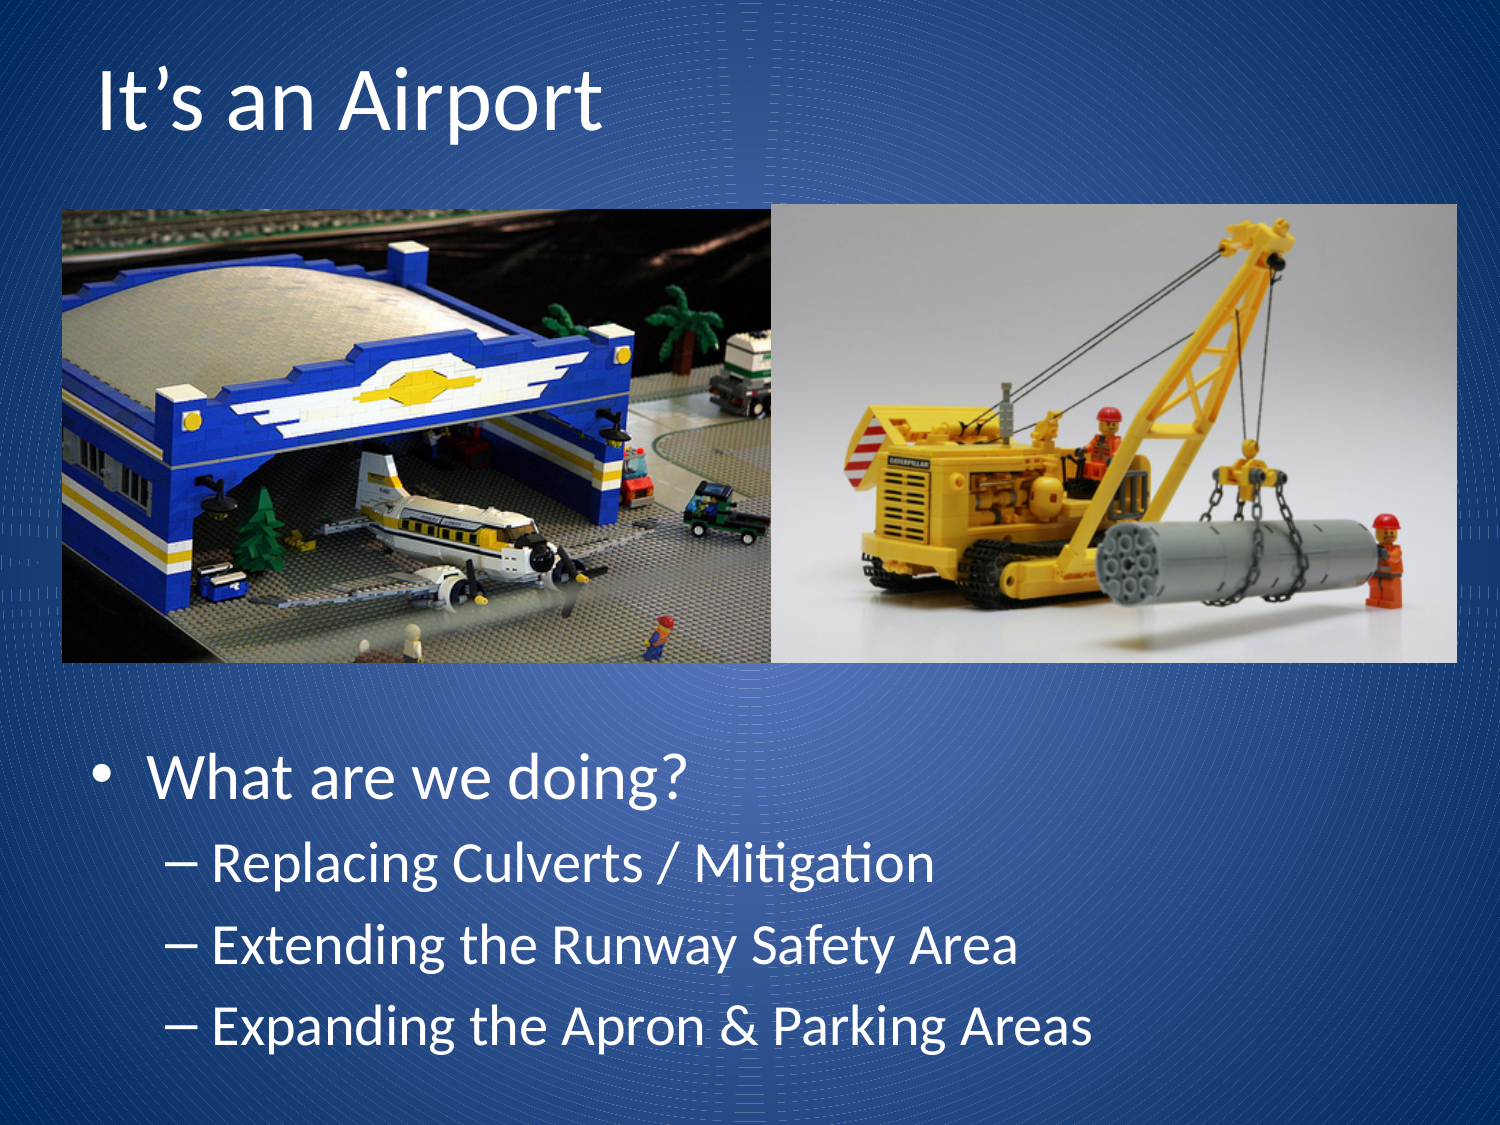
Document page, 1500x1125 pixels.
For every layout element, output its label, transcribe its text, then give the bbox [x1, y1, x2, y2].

title It’s an Airport [0, 0, 700, 188]
list What are we doing? Replacing Culverts / Mitigation Extending the Runway Safety Area Expanding the Apron & Parking Areas [75, 725, 1425, 1118]
picture [62, 204, 1457, 663]
